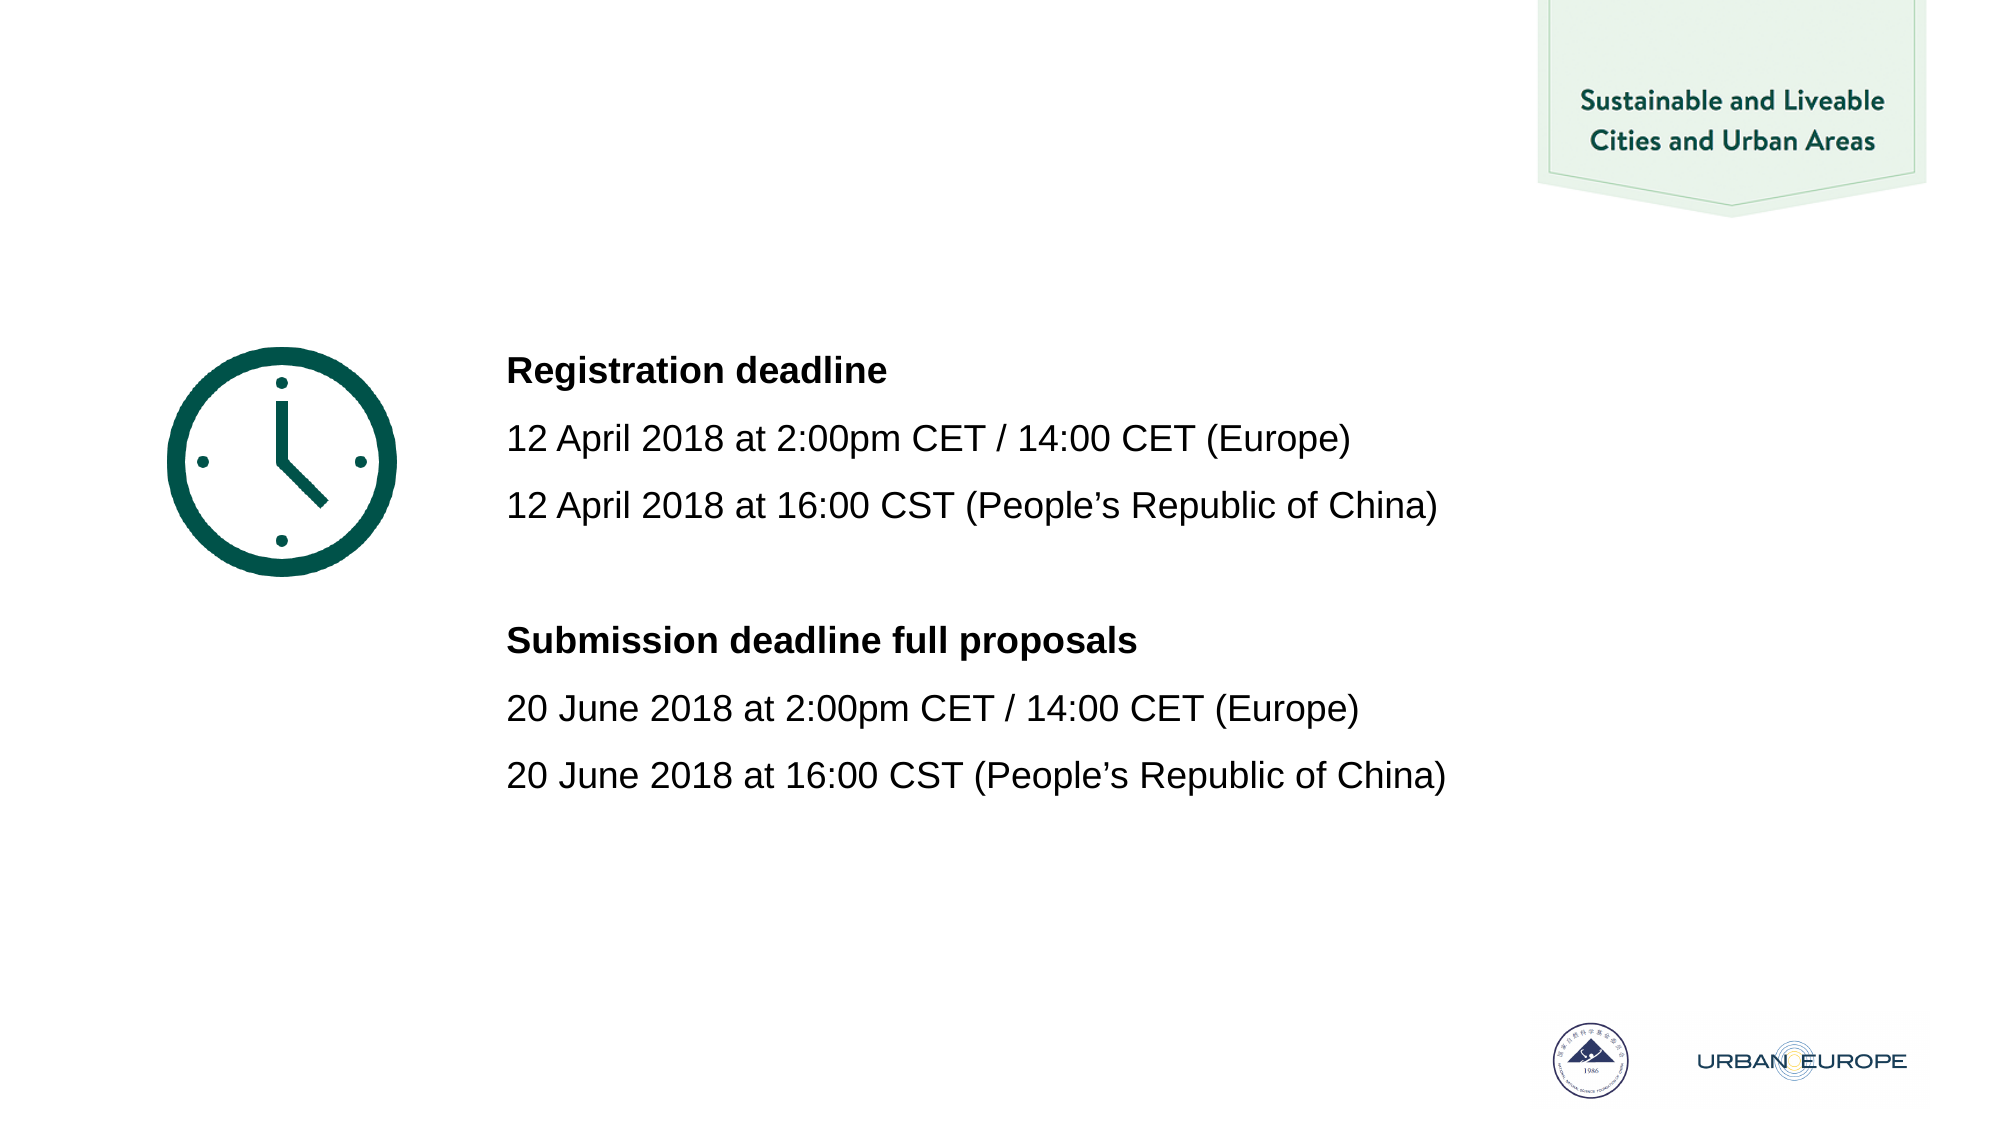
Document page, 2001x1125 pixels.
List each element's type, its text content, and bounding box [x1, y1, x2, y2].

picture [136, 316, 427, 607]
picture [1530, 1011, 1930, 1109]
picture [1530, 0, 1937, 239]
text_box Registration deadline 12 April 2018 at 2:00pm CET / 14:00 CET (Europe) 12 April 2018 at 16:00 CST (People’s Republic of China) Submission deadline full proposals 20 June 2018 at 2:00pm CET / 14:00 CET (Europe) 20 June 2018 at 16:00 CST (People’s Republic of China) [491, 316, 1677, 804]
